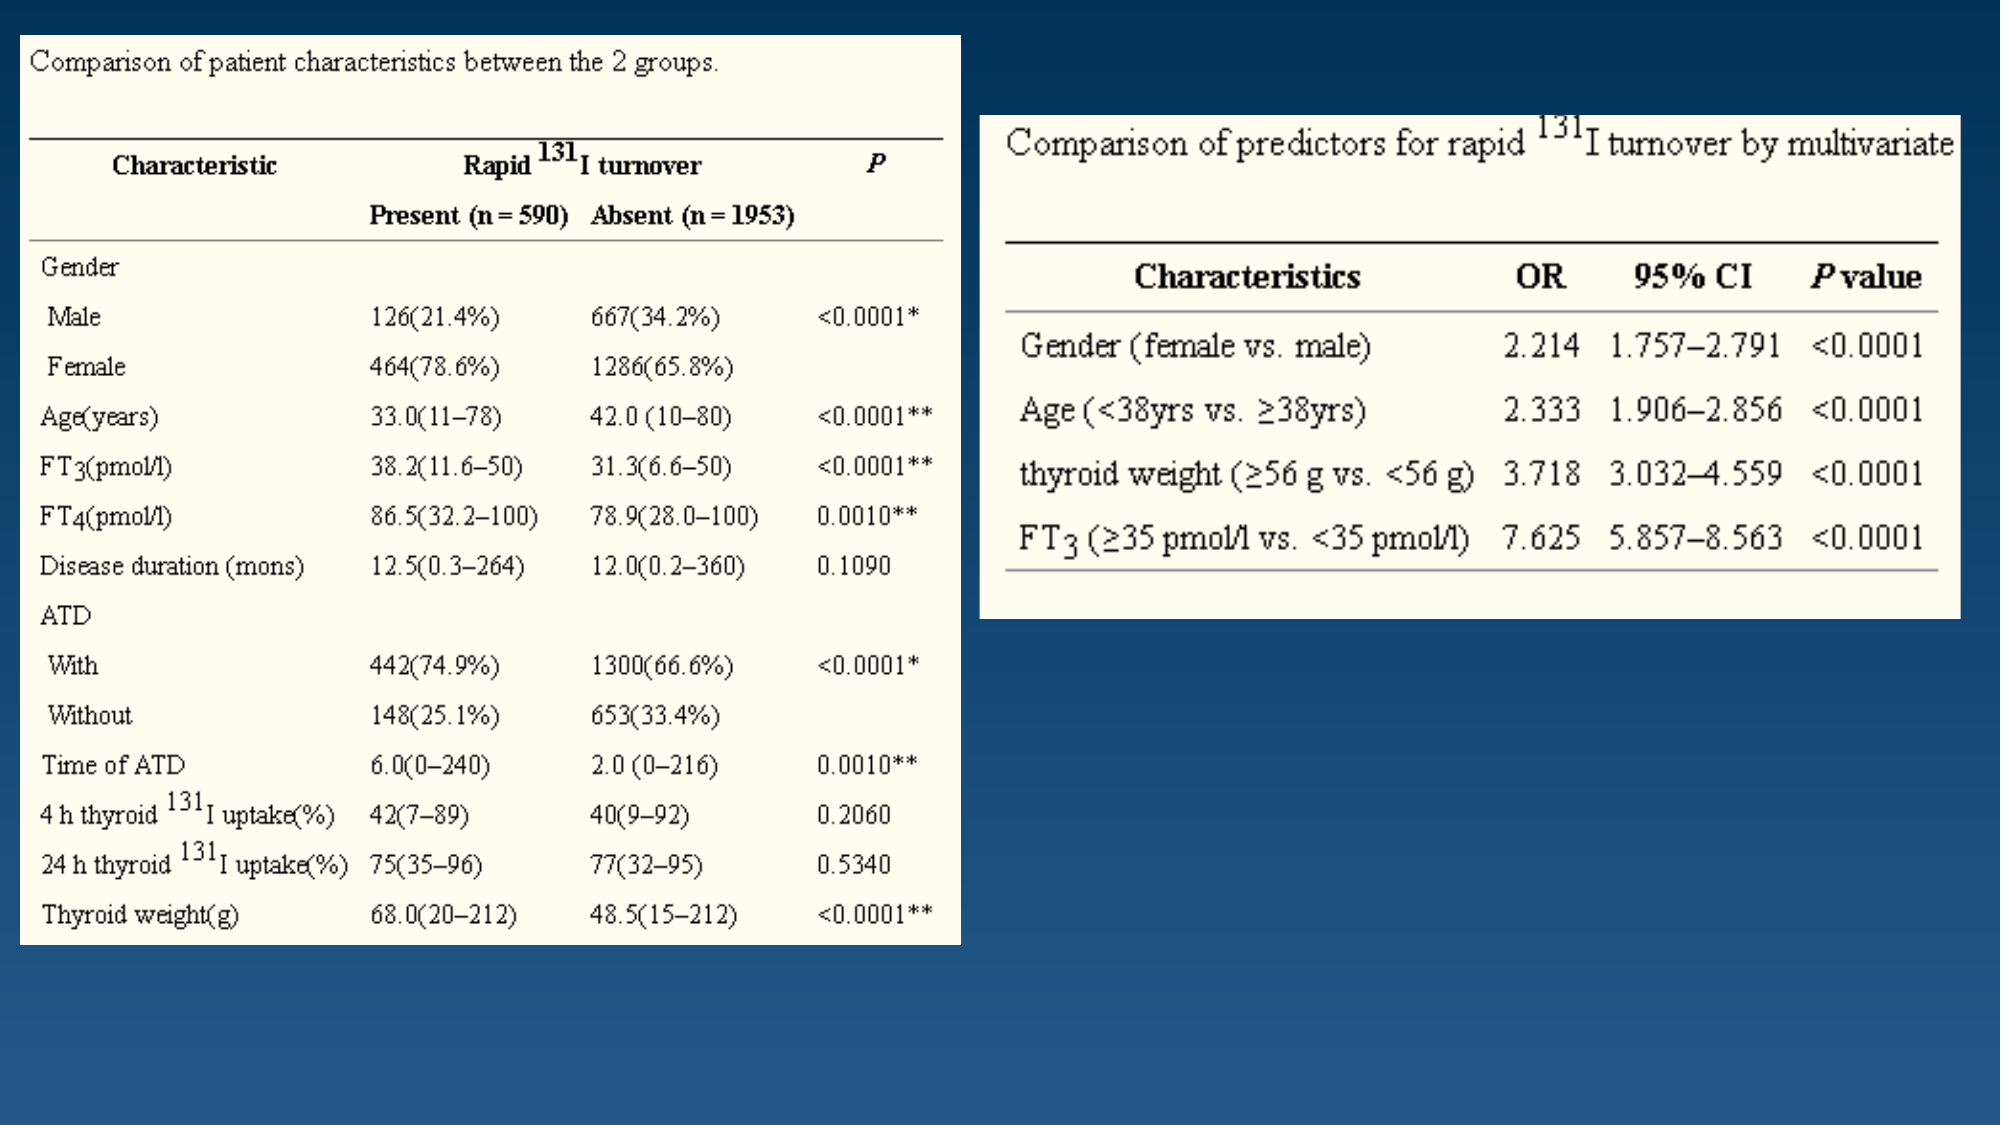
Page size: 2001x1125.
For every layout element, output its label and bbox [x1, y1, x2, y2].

picture [20, 35, 961, 945]
picture [979, 114, 1961, 619]
